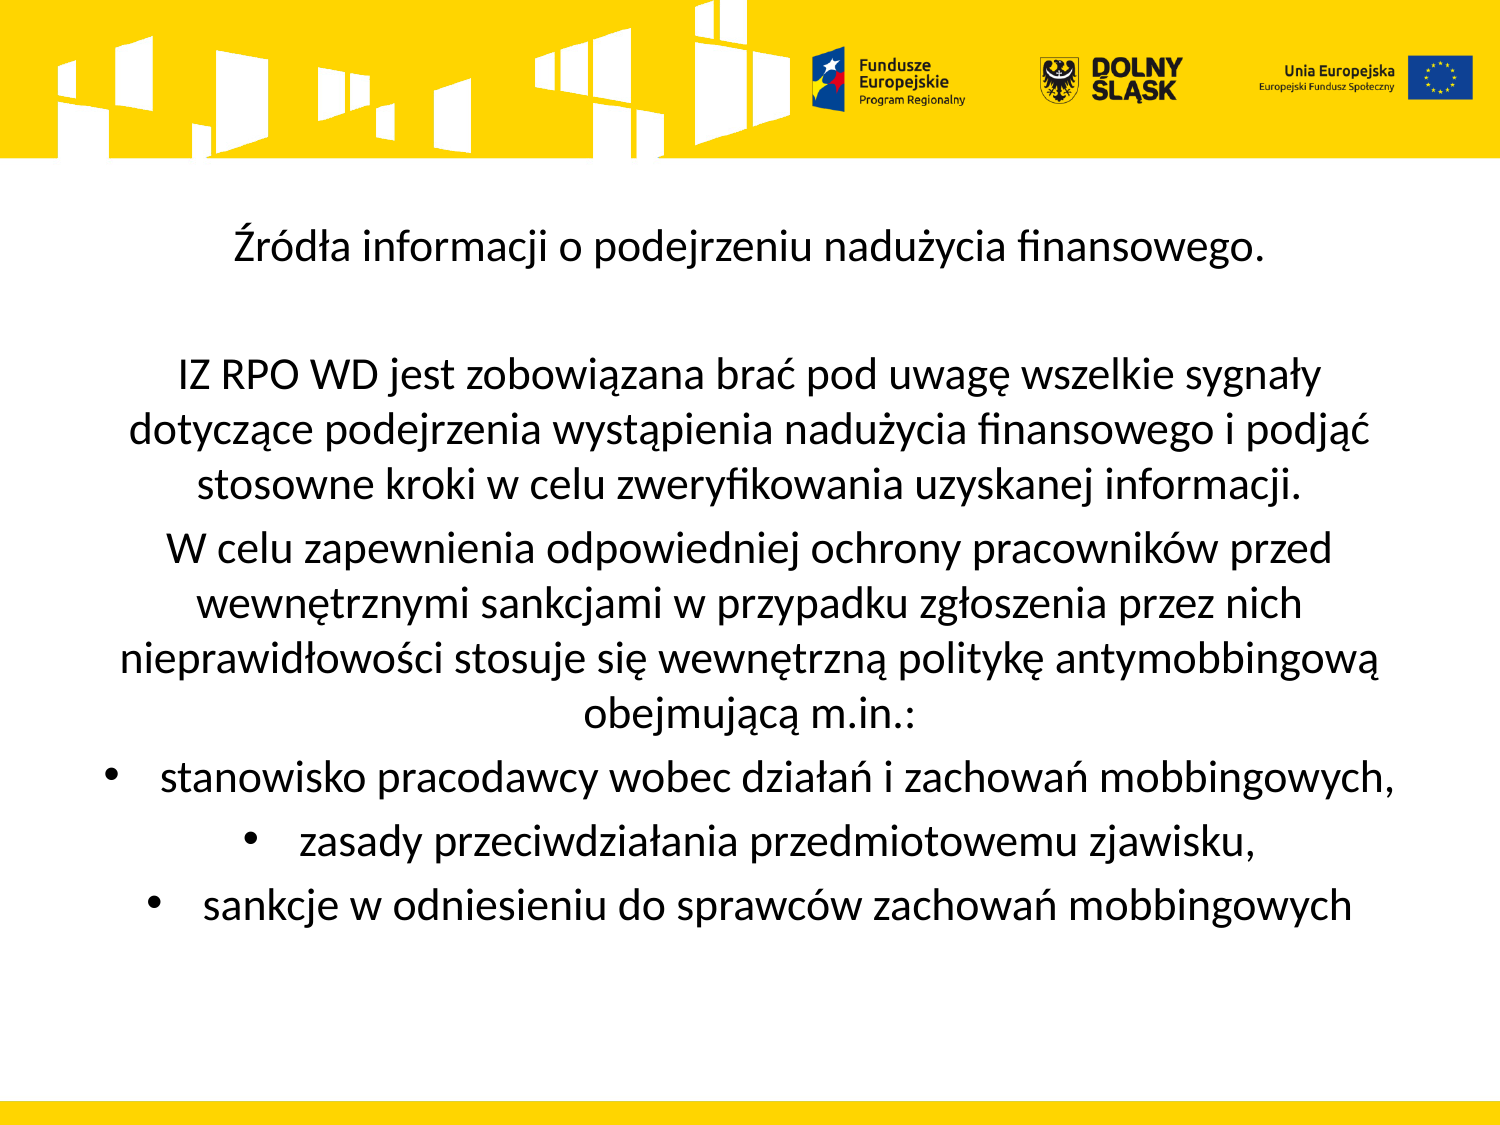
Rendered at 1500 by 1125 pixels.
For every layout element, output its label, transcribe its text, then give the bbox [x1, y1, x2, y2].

list Źródła informacji o podejrzeniu nadużycia finansowego. IZ RPO WD jest zobowiązana brać pod uwagę wszelkie sygnały dotyczące podejrzenia wystąpienia nadużycia finansowego i podjąć stosowne kroki w celu zweryfikowania uzyskanej informacji. W celu zapewnienia odpowiedniej ochrony pracowników przed wewnętrznymi sankcjami w przypadku zgłoszenia przez nich nieprawidłowości stosuje się wewnętrzną politykę antymobbingową obejmującą m.in.: stanowisko pracodawcy wobec działań i zachowań mobbingowych, zasady przeciwdziałania przedmiotowemu zjawisku, sankcje w odniesieniu do sprawców zachowań mobbingowych [75, 208, 1425, 1005]
picture [0, 0, 1500, 1125]
